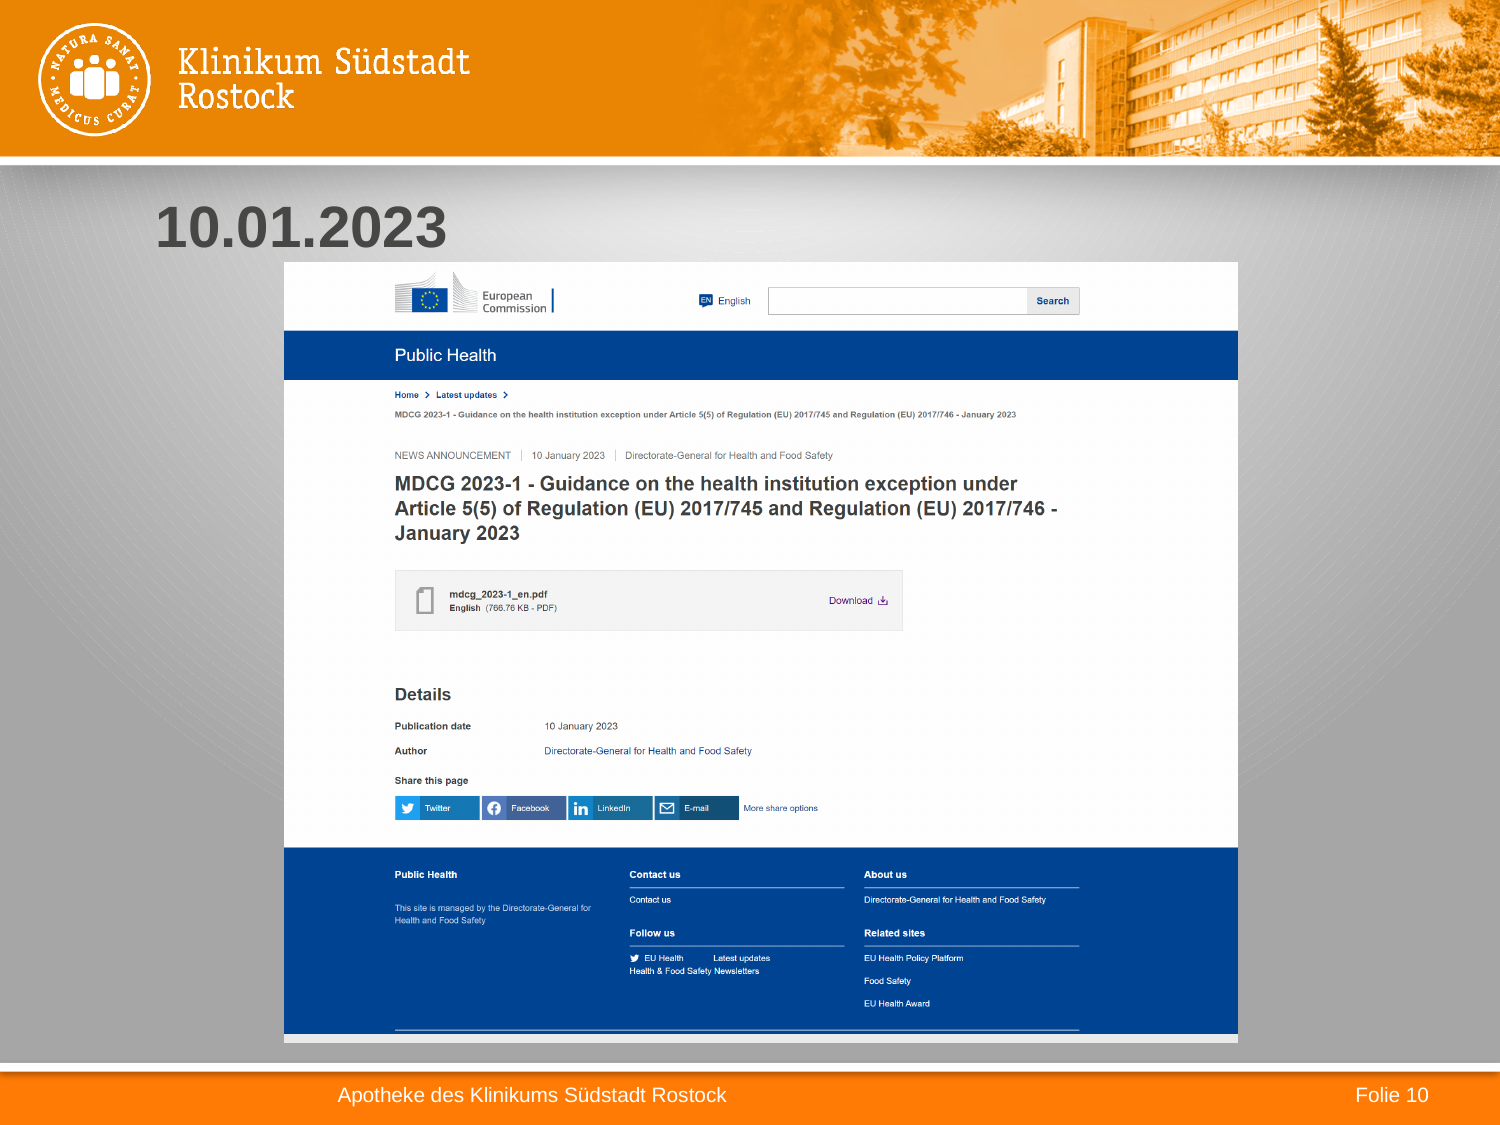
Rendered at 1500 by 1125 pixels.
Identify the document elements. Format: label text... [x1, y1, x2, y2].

title 10.01.2023 [155, 189, 1367, 337]
picture [284, 262, 1238, 1043]
footer Apotheke des Klinikums Südstadt Rostock [337, 1064, 1240, 1125]
picture [0, 0, 1500, 166]
slide_number Folie 10 [1240, 1064, 1444, 1125]
